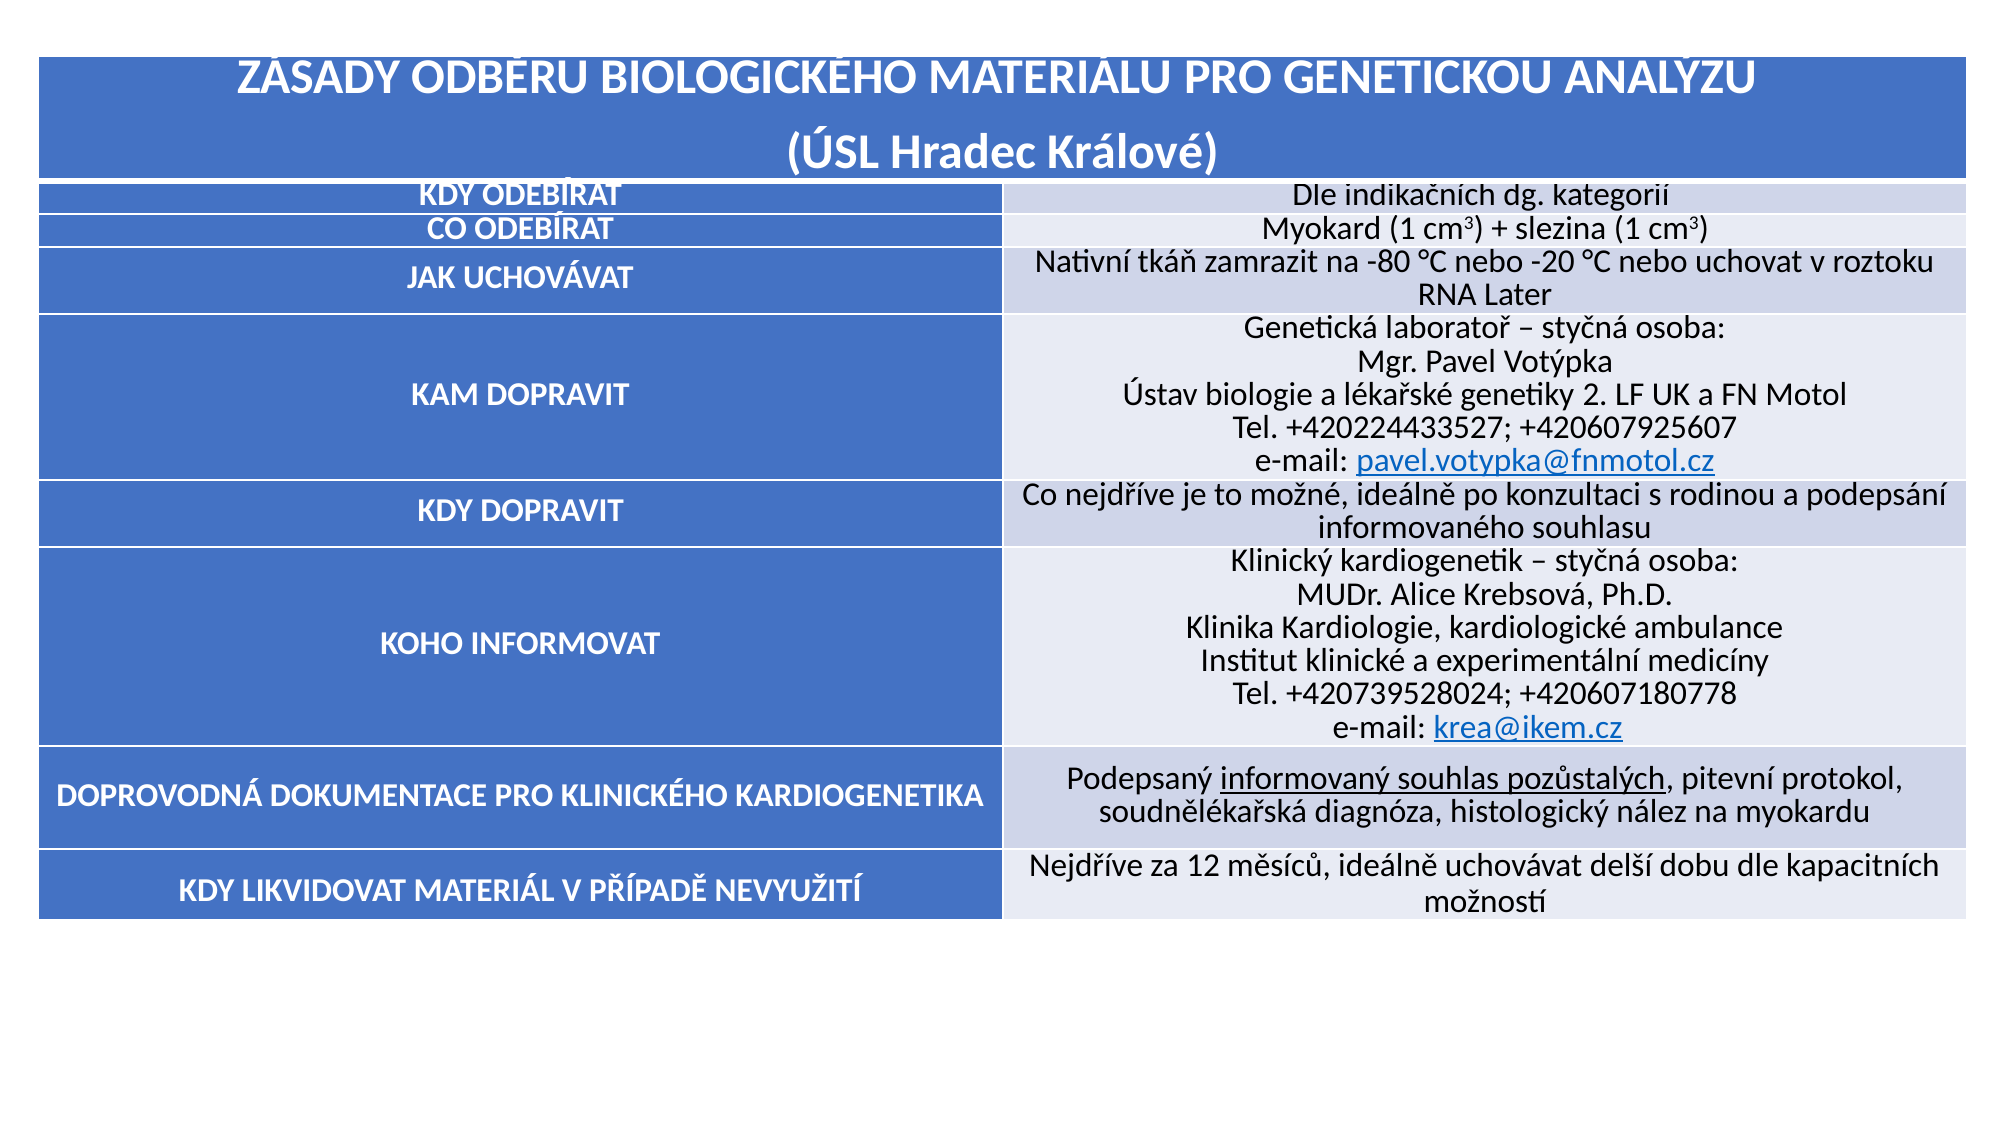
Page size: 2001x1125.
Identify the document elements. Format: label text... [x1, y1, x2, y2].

table_cell KDY ODEBÍRAT [39, 184, 1002, 213]
table_cell Nativní tkáň zamrazit na -80 °C nebo -20 °C nebo uchovat v roztoku RNA Later [1004, 248, 1966, 313]
table_cell JAK UCHOVÁVAT [39, 248, 1002, 313]
table_cell KAM DOPRAVIT [39, 315, 1002, 479]
table_cell Myokard (1 cm3) + slezina (1 cm3) [1004, 215, 1966, 246]
table_cell DOPROVODNÁ DOKUMENTACE PRO KLINICKÉHO KARDIOGENETIKA [39, 747, 1002, 848]
table_cell Dle indikačních dg. kategorií [1004, 184, 1966, 213]
table_cell KDY DOPRAVIT [39, 481, 1002, 546]
table_cell KDY LIKVIDOVAT MATERIÁL V PŘÍPADĚ NEVYUŽITÍ [39, 850, 1002, 919]
table_cell Nejdříve za 12 měsíců, ideálně uchovávat delší dobu dle kapacitních možností [1004, 850, 1966, 919]
table_cell Genetická laboratoř – styčná osoba: Mgr. Pavel Votýpka Ústav biologie a lékařské genetiky 2. LF UK a FN Motol Tel. +420224433527; +420607925607 e-mail: pavel.votypka@fnmotol.cz [1004, 315, 1966, 479]
table_cell Podepsaný informovaný souhlas pozůstalých, pitevní protokol, soudnělékařská diagnóza, histologický nález na myokardu [1004, 747, 1966, 848]
table_cell Co nejdříve je to možné, ideálně po konzultaci s rodinou a podepsání informovaného souhlasu [1004, 481, 1966, 546]
table_cell KOHO INFORMOVAT [39, 548, 1002, 745]
table_cell Klinický kardiogenetik – styčná osoba: MUDr. Alice Krebsová, Ph.D. Klinika Kardiologie, kardiologické ambulance Institut klinické a experimentální medicíny Tel. +420739528024; +420607180778 e-mail: krea@ikem.cz [1004, 548, 1966, 745]
table_cell CO ODEBÍRAT [39, 215, 1002, 246]
table_header ZÁSADY ODBĚRU BIOLOGICKÉHO MATERIÁLU PRO GENETICKOU ANALÝZU (ÚSL Hradec Králové) [39, 57, 1966, 178]
